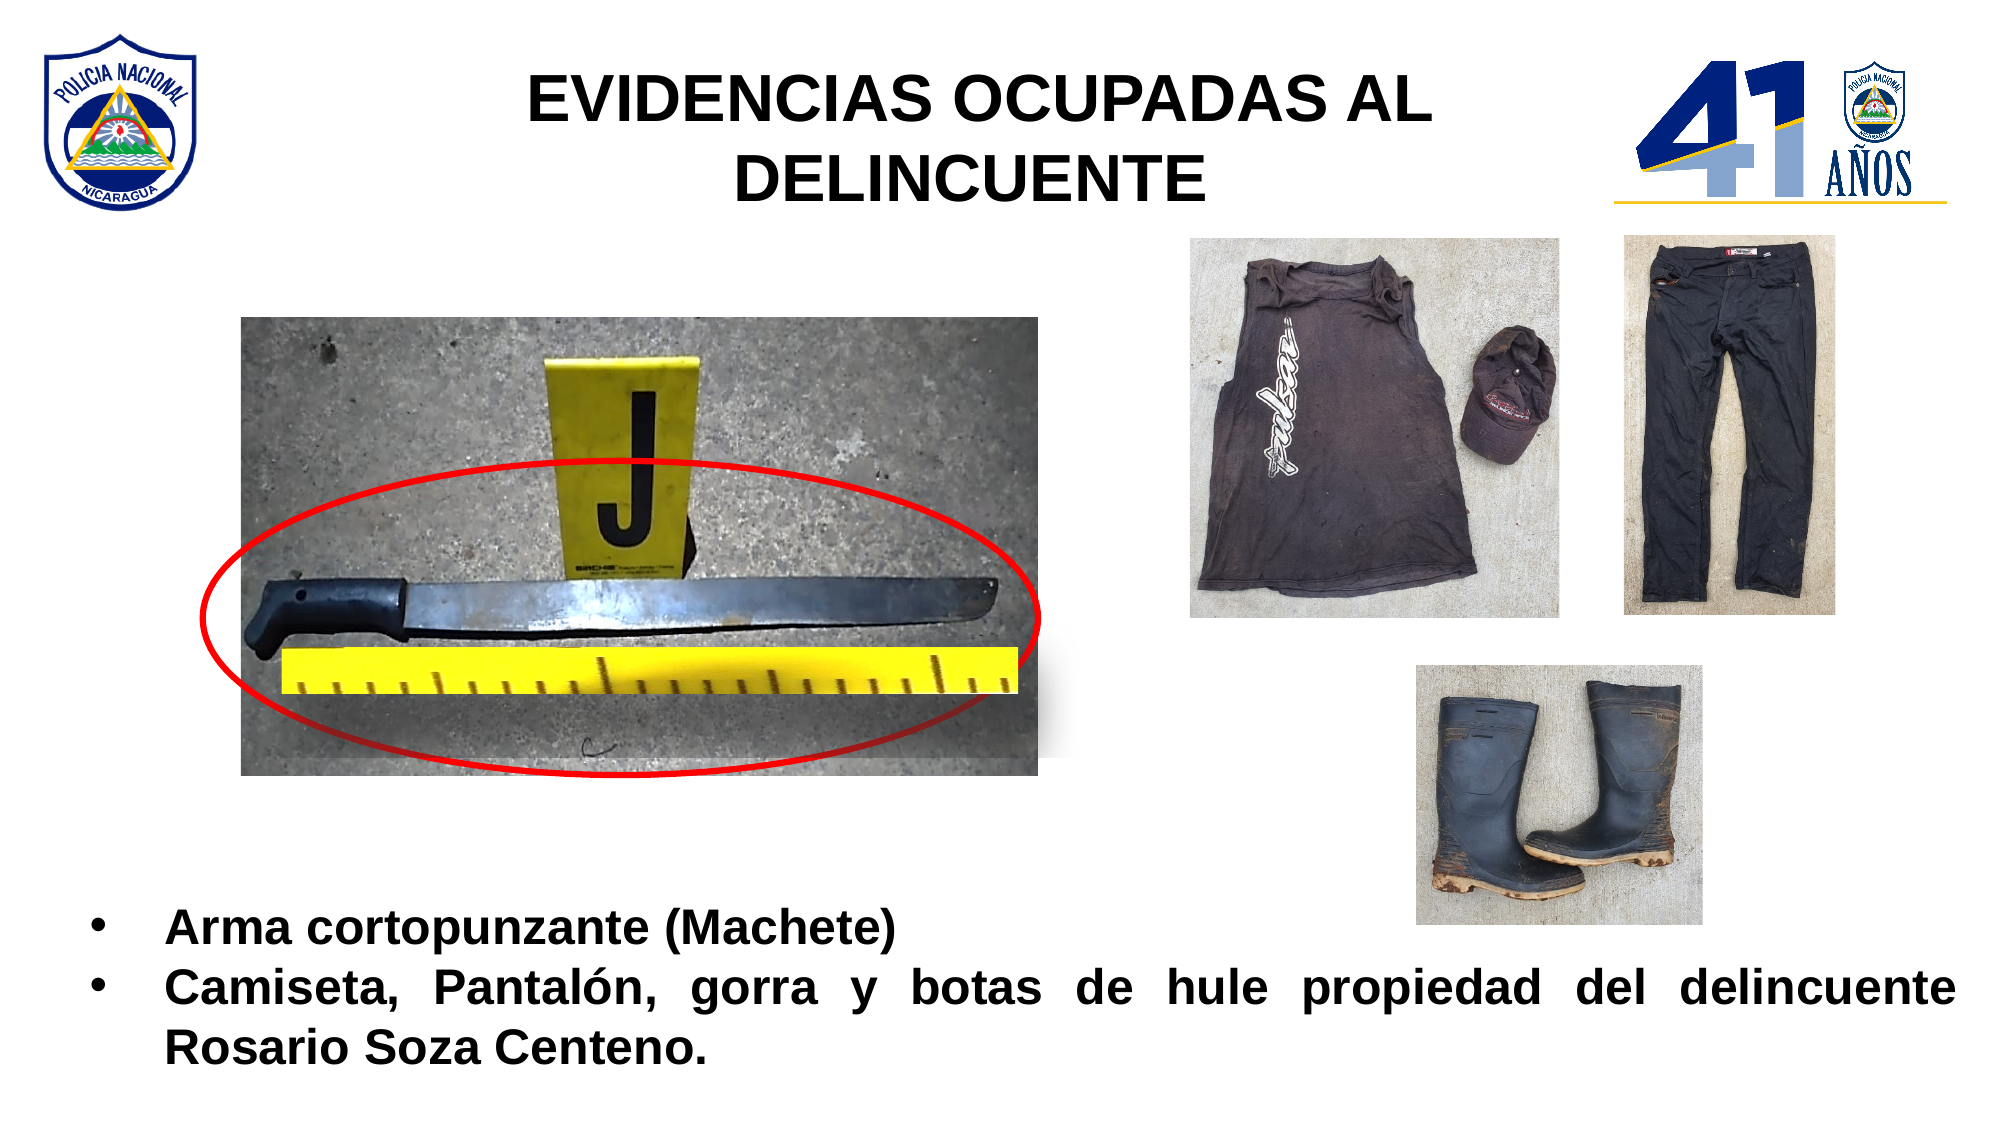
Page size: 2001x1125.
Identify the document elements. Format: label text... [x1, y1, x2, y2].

text_box Arma cortopunzante (Machete) Camiseta, Pantalón, gorra y botas de hule propiedad del delincuente Rosario Soza Centeno. [74, 886, 1974, 1125]
picture [36, 30, 202, 212]
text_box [202, 317, 1038, 776]
text_box EVIDENCIAS OCUPADAS AL DELINCUENTE [468, 47, 1492, 222]
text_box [1189, 234, 1836, 925]
picture [1612, 60, 1974, 212]
